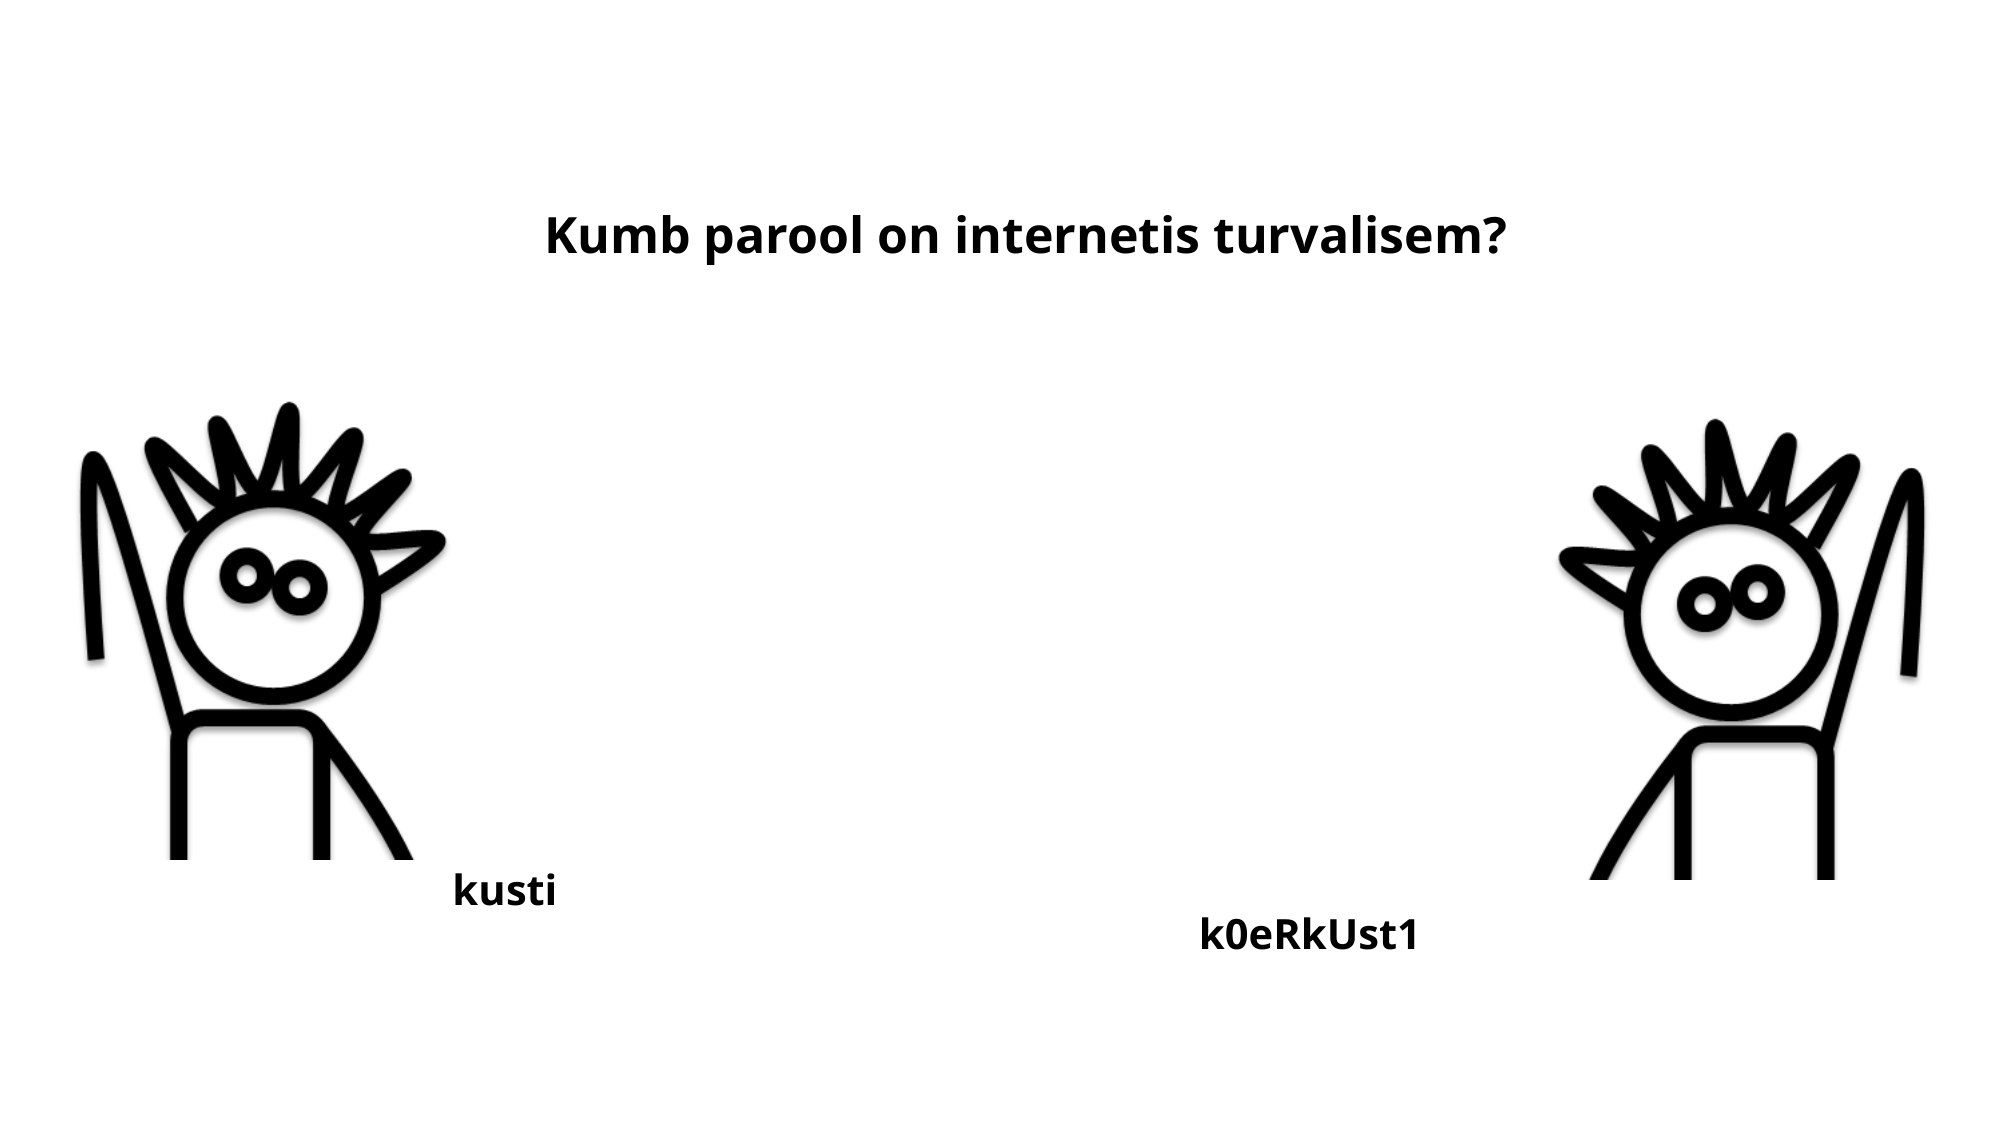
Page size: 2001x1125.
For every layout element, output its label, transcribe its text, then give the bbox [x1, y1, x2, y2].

picture [1549, 414, 1956, 881]
text_box k0eRkUst1 [834, 754, 1785, 1111]
title Kumb parool on internetis turvalisem? [64, 59, 2000, 416]
text_box kusti [118, 711, 892, 1068]
picture [50, 398, 456, 861]
